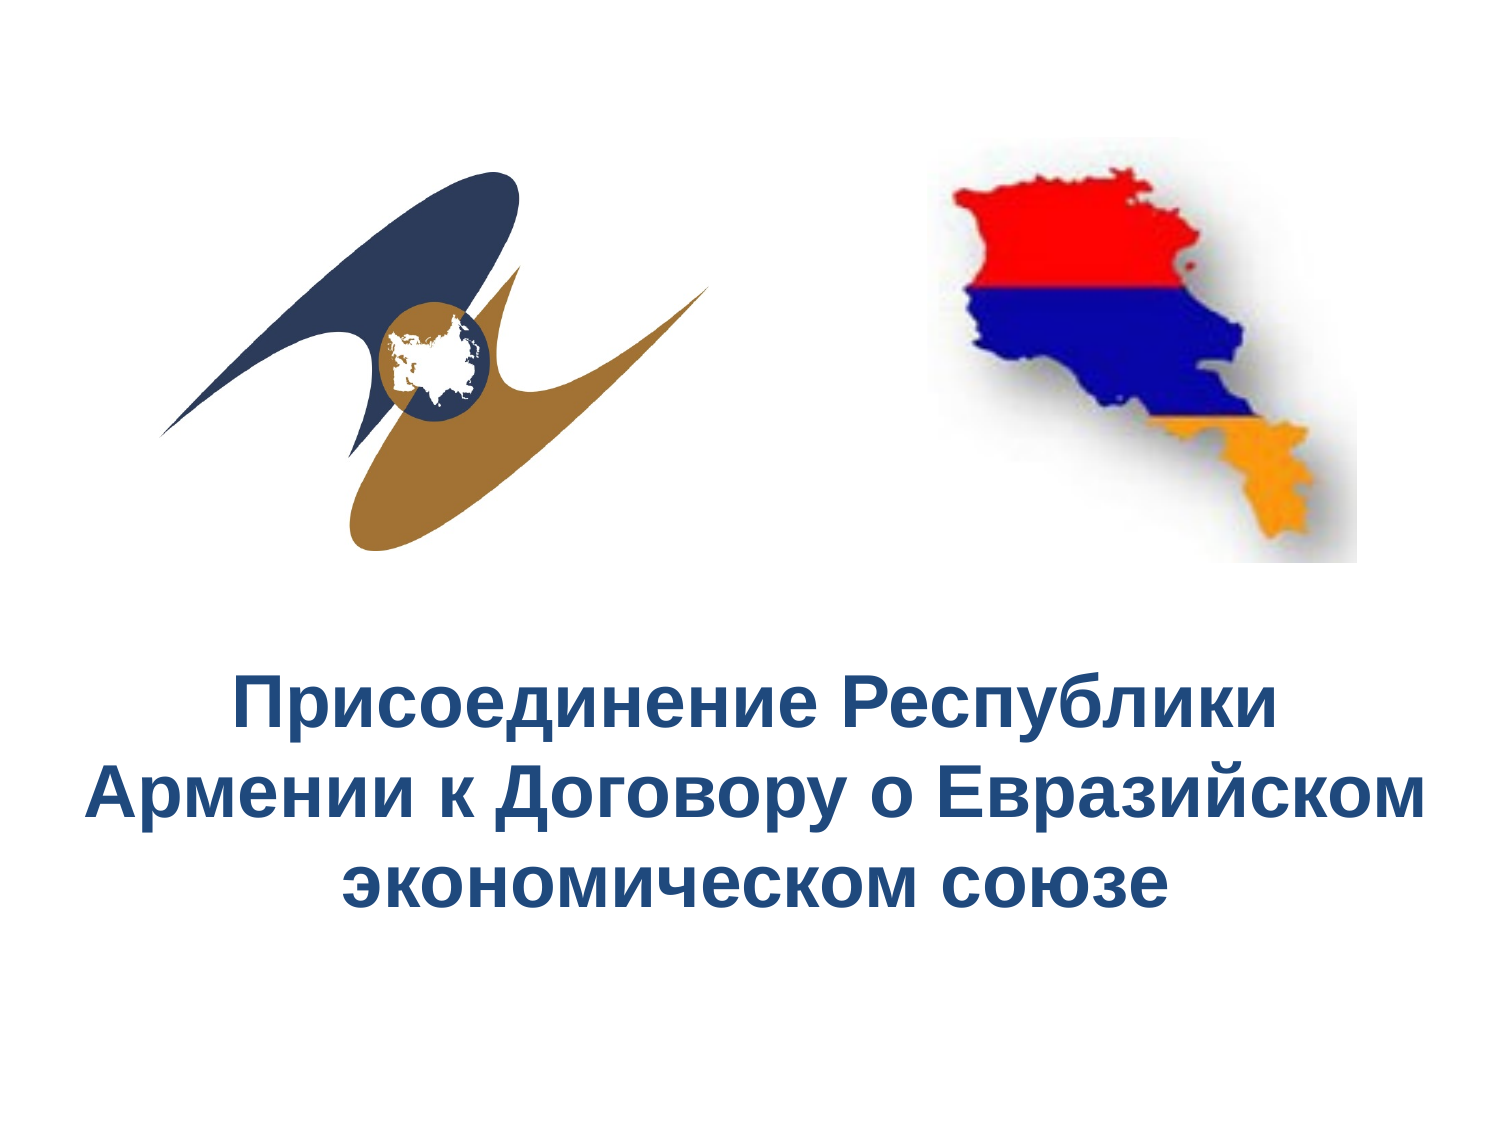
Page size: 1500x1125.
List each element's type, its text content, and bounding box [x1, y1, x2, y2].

picture [926, 136, 1357, 563]
text_box Присоединение Республики Армении к Договору о Евразийском экономическом союзе [41, 645, 1471, 930]
picture [159, 172, 709, 551]
